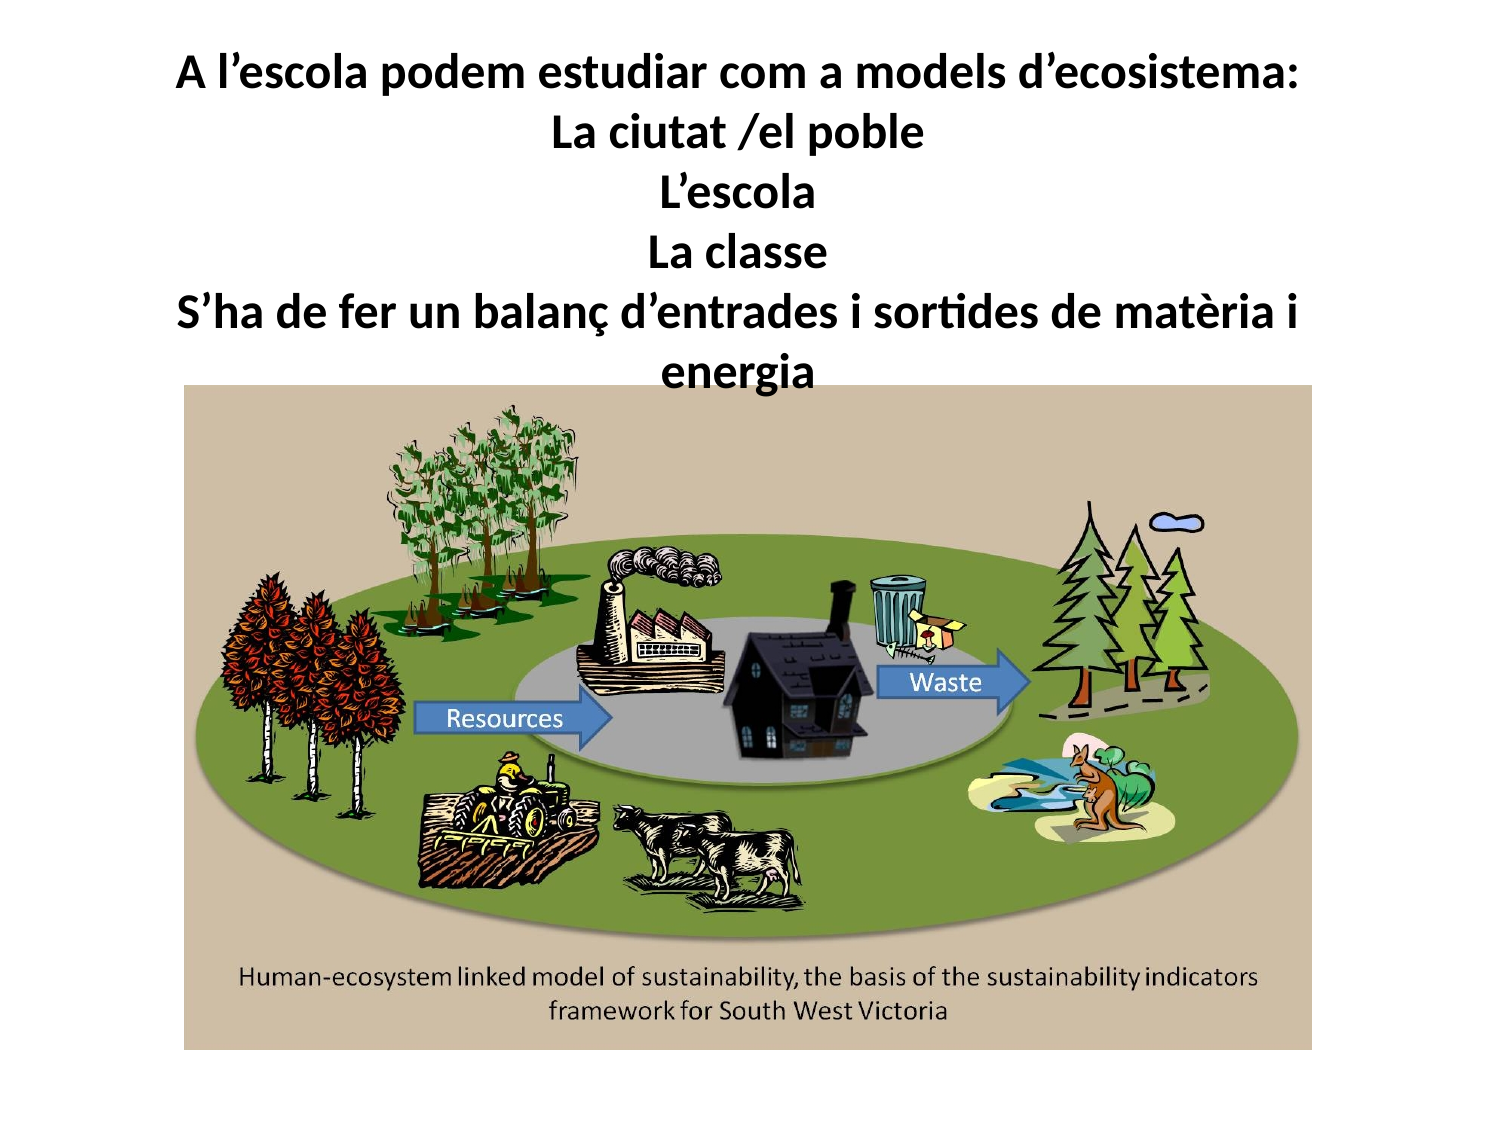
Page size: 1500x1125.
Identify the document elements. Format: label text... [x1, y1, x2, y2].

text_box A l’escola podem estudiar com a models d’ecosistema: La ciutat /el poble L’escola La classe S’ha de fer un balanç d’entrades i sortides de matèria i energia [135, 30, 1341, 406]
picture [184, 385, 1312, 1050]
